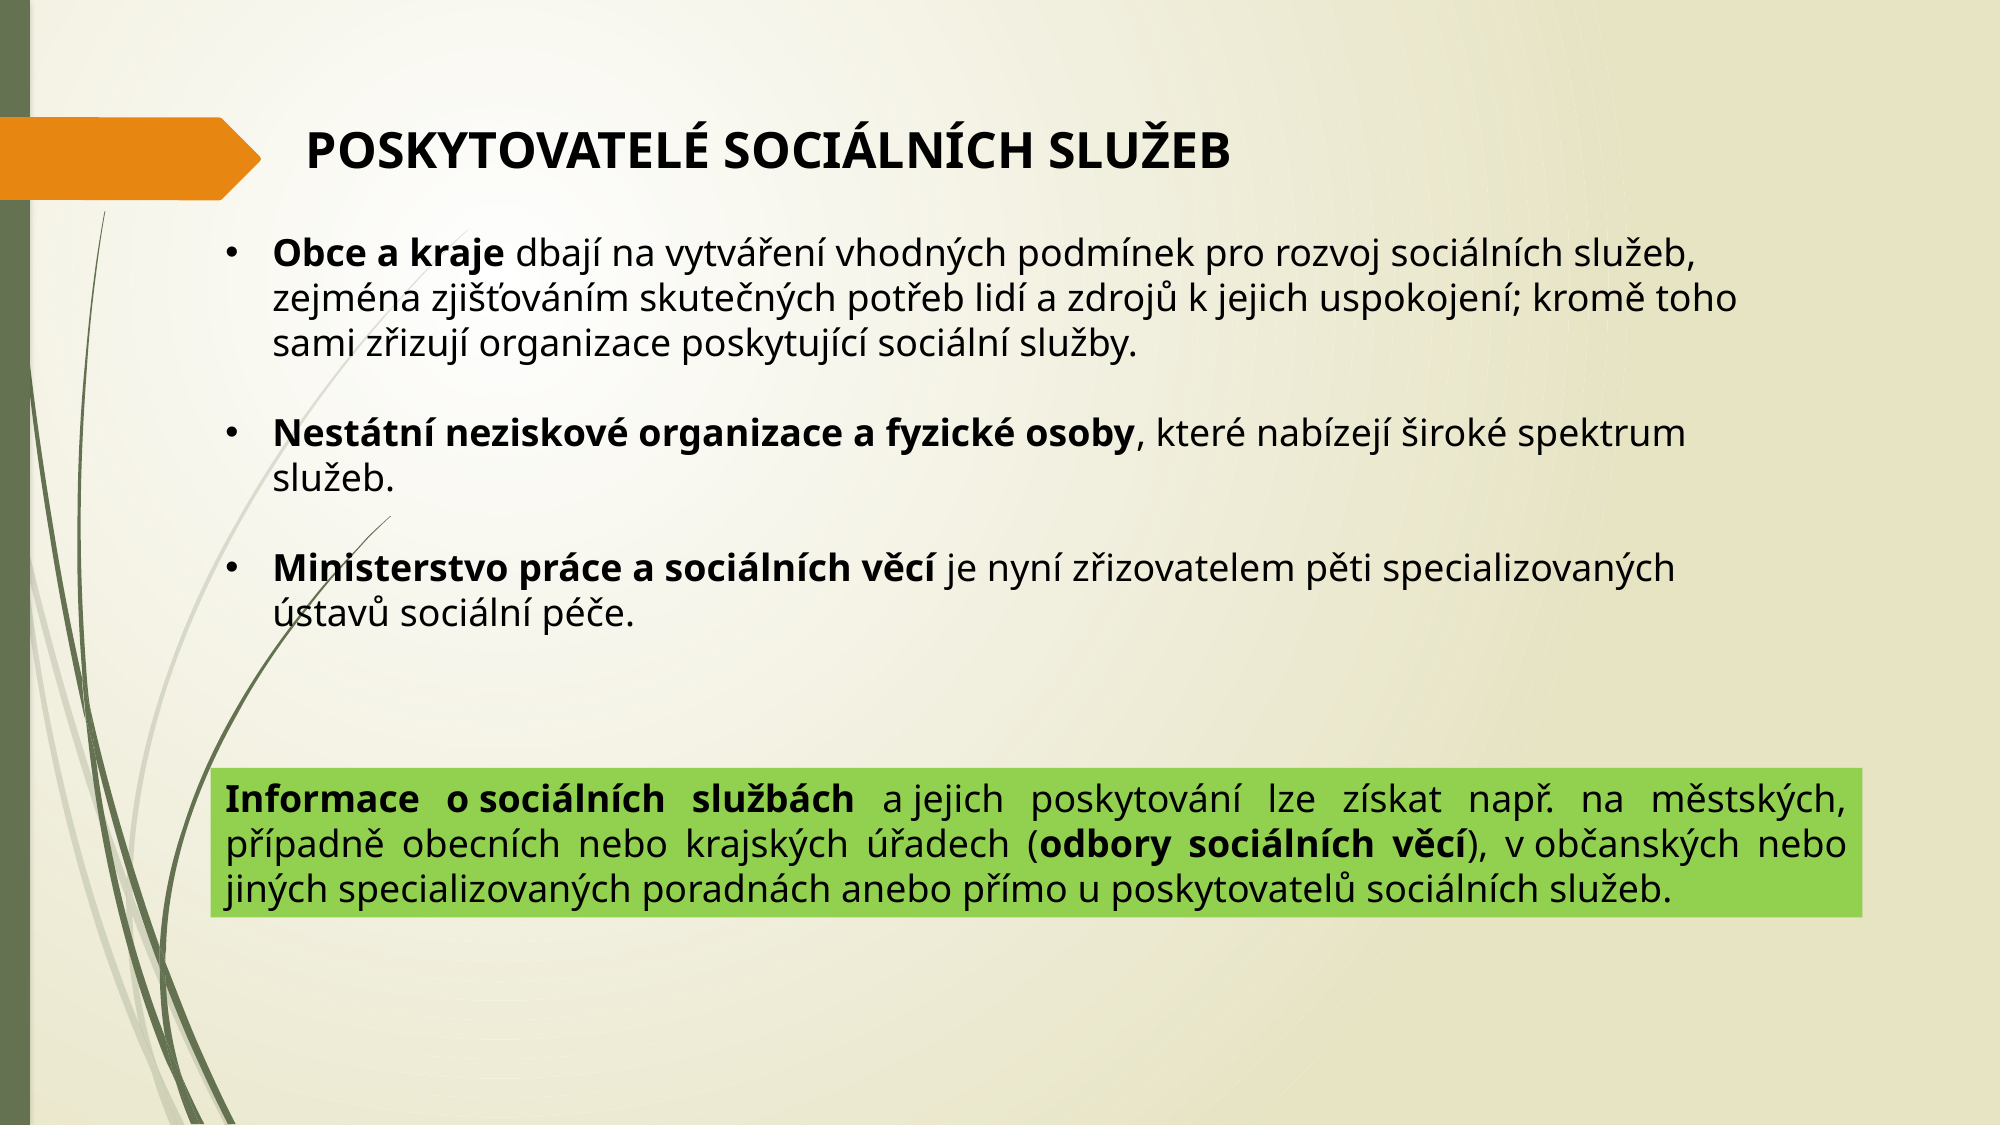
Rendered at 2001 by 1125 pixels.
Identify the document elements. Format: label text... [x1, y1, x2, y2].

text_box Obce a kraje dbají na vytváření vhodných podmínek pro rozvoj sociálních služeb, zejména zjišťováním skutečných potřeb lidí a zdrojů k jejich uspokojení; kromě toho sami zřizují organizace poskytující sociální služby. Nestátní neziskové organizace a fyzické osoby, které nabízejí široké spektrum služeb. Ministerstvo práce a sociálních věcí je nyní zřizovatelem pěti specializovaných ústavů sociální péče. [210, 221, 1793, 687]
text_box POSKYTOVATELÉ SOCIÁLNÍCH SLUŽEB [291, 110, 1584, 186]
text_box Informace o sociálních službách a jejich poskytování lze získat např. na městských, případně obecních nebo krajských úřadech (odbory sociálních věcí), v občanských nebo jiných specializovaných poradnách anebo přímo u poskytovatelů sociálních služeb. [210, 767, 1863, 918]
